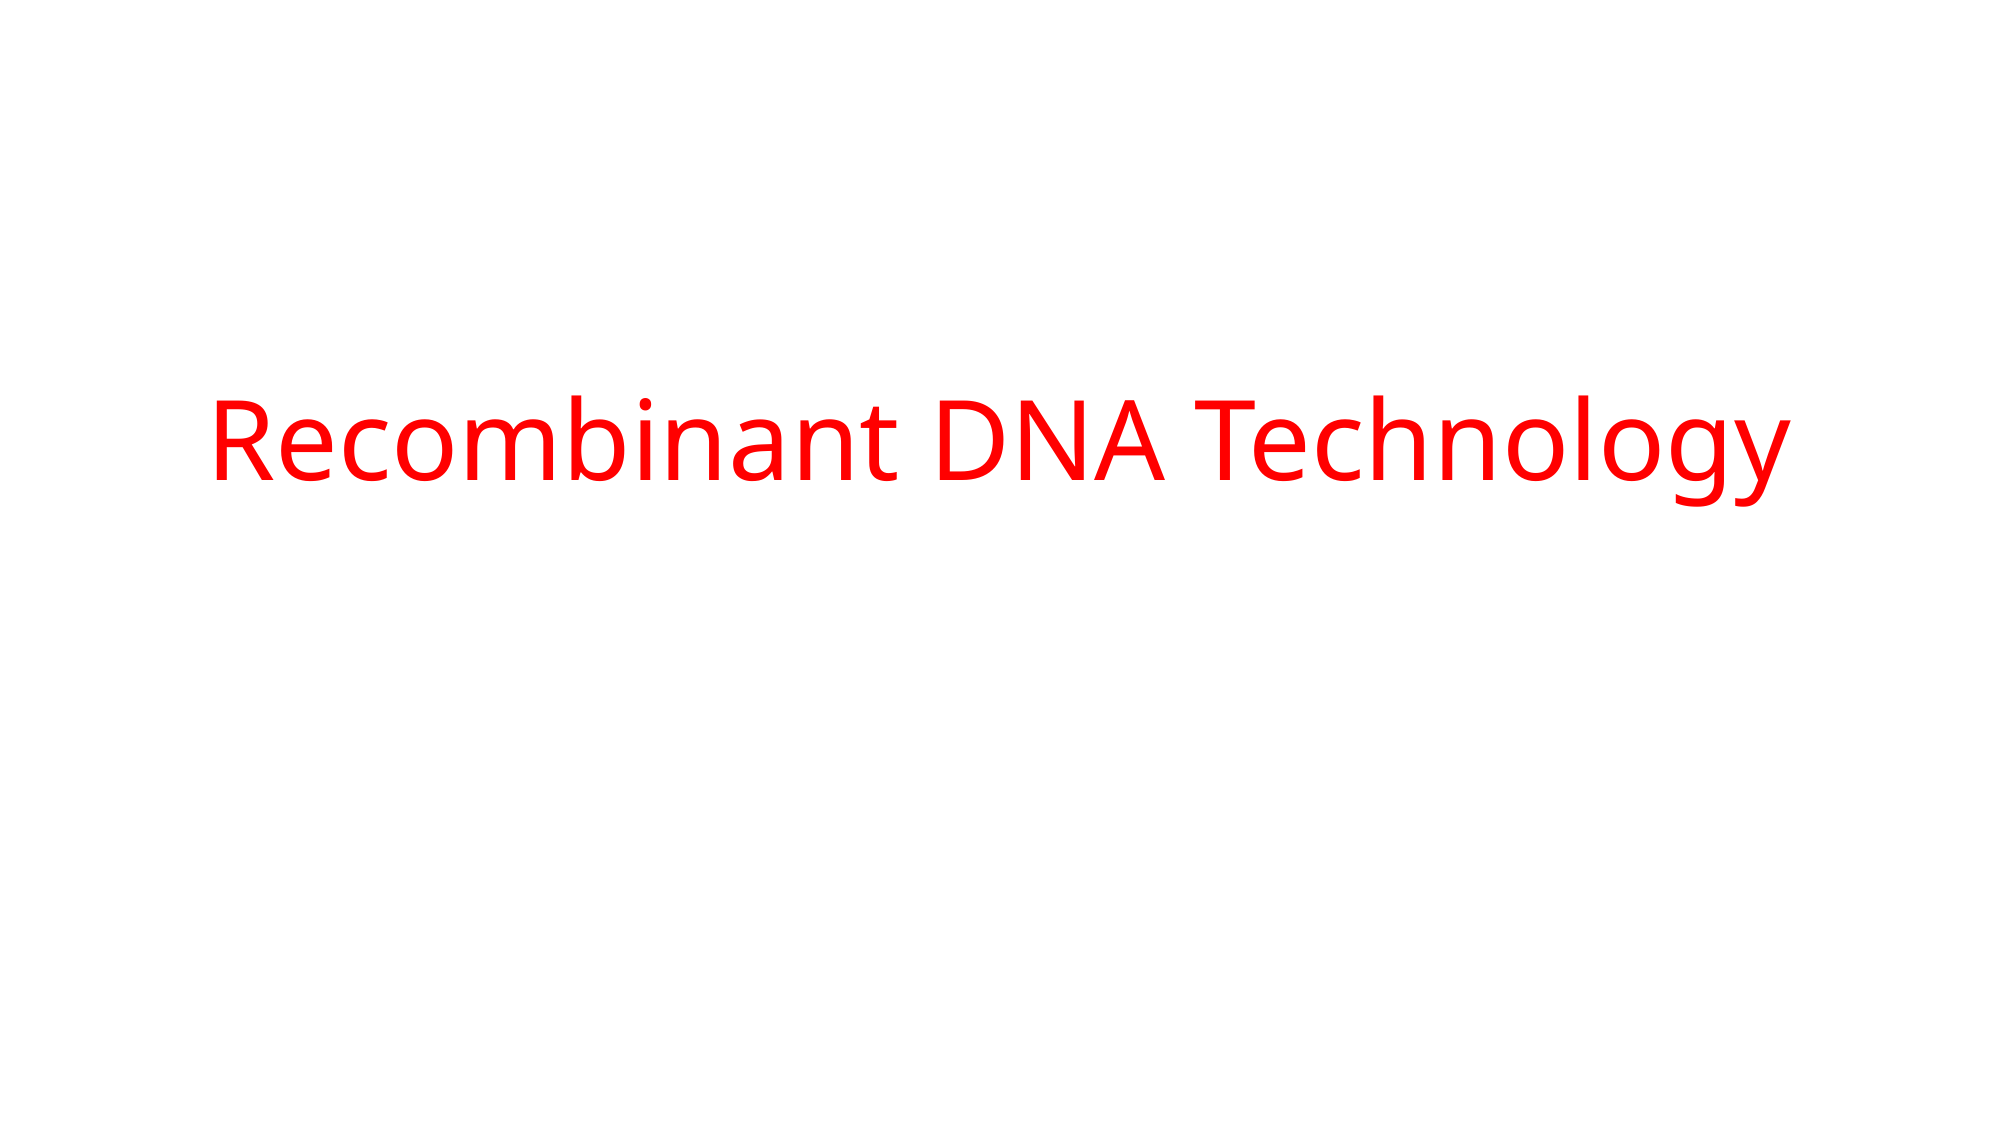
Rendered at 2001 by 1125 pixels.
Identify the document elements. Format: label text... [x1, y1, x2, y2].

title Recombinant DNA Technology [136, 280, 1862, 513]
